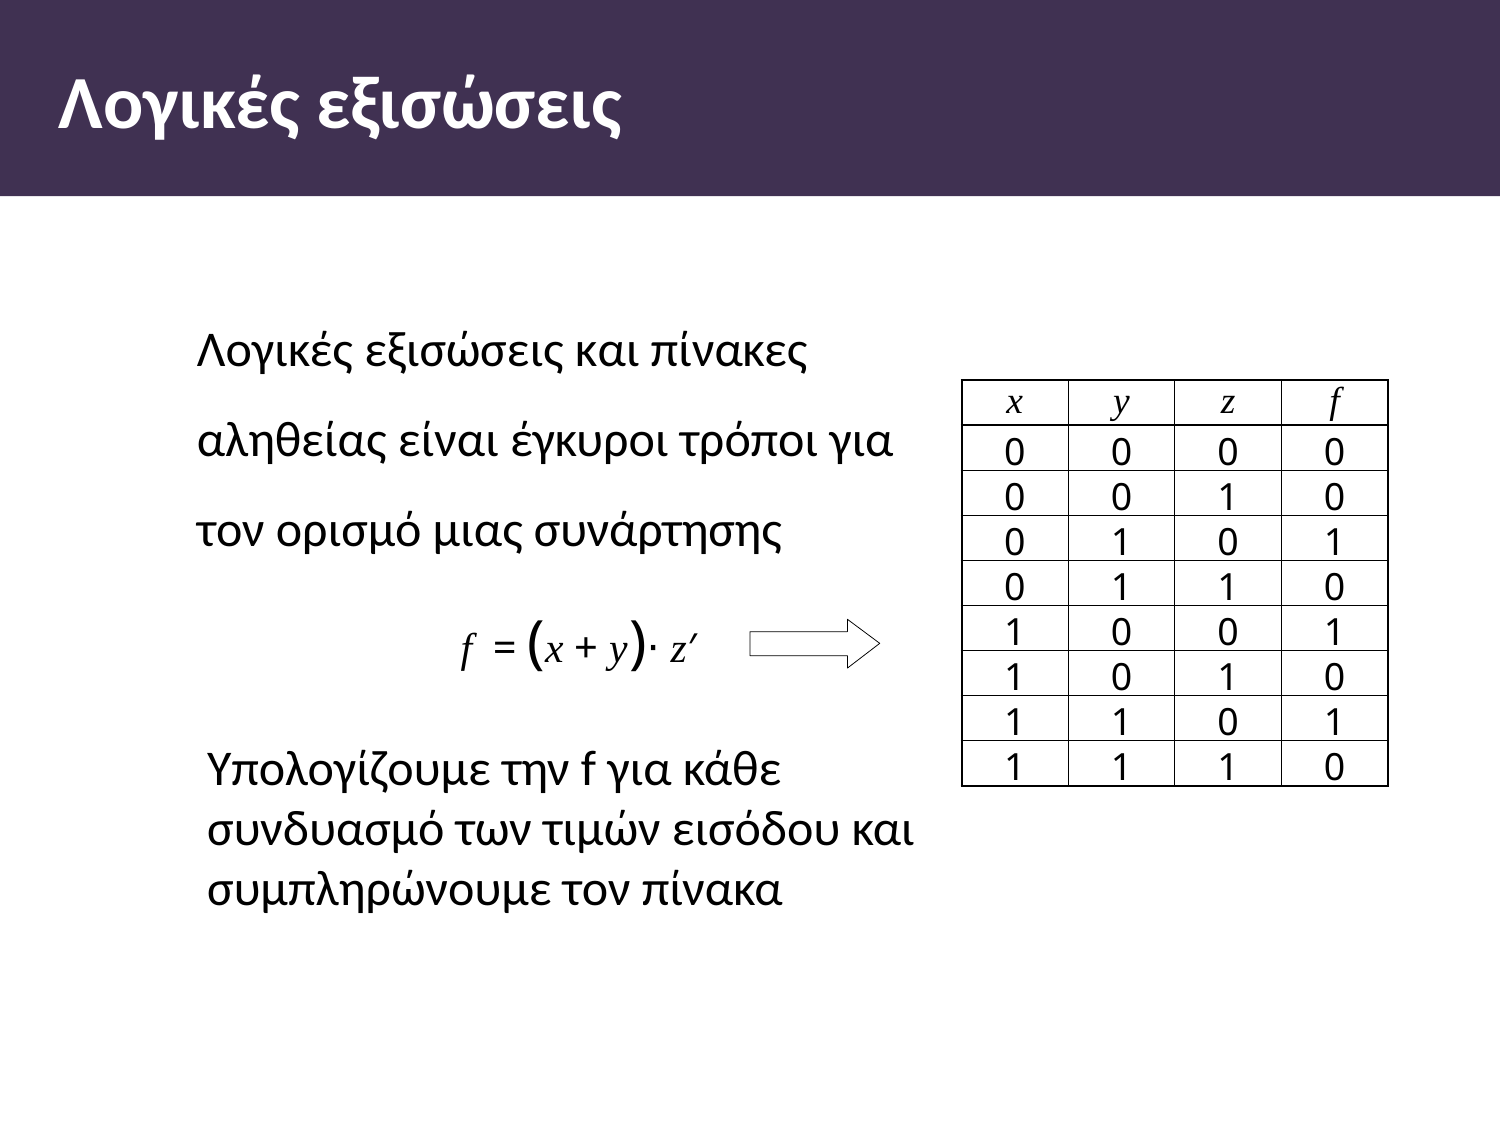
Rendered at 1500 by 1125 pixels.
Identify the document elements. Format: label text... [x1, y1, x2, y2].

table_cell 1 [1282, 696, 1387, 740]
table_cell 0 [963, 471, 1068, 515]
table_cell 0 [1069, 471, 1174, 515]
table_cell 0 [1069, 606, 1174, 650]
text_box [749, 619, 880, 669]
table_cell 1 [1175, 471, 1281, 515]
table_cell 1 [1069, 696, 1174, 740]
table_cell 0 [1069, 651, 1174, 695]
table_cell 1 [1175, 561, 1281, 605]
table_header f [1282, 381, 1387, 424]
table_cell 0 [963, 426, 1068, 470]
table_header z [1175, 381, 1281, 424]
table_cell 1 [963, 696, 1068, 740]
table_cell 1 [963, 606, 1068, 650]
table_cell 0 [1175, 516, 1281, 560]
text_box Λογικές εξισώσεις και πίνακες αληθείας είναι έγκυροι τρόποι για τον ορισµό µιας συνάρτησης f = (x + y)⋅ z′ [194, 286, 962, 677]
table_cell 0 [1175, 426, 1281, 470]
table_cell 1 [1282, 606, 1387, 650]
table_header x [963, 381, 1068, 424]
table_header y [1069, 381, 1174, 424]
table_cell 1 [1069, 561, 1174, 605]
text_box Υπολογίζουµε την f για κάθε συνδυασµό των τιµών εισόδου και συµπληρώνουµε τον πίνακα [192, 727, 943, 923]
table_cell 0 [1069, 426, 1174, 470]
table_cell 0 [1175, 696, 1281, 740]
table_cell 0 [963, 561, 1068, 605]
table_cell 0 [1282, 426, 1387, 470]
table_cell 1 [963, 741, 1068, 785]
table_cell 0 [1282, 561, 1387, 605]
table_cell 0 [1282, 651, 1387, 695]
table_cell 1 [963, 651, 1068, 695]
table_cell 0 [963, 516, 1068, 560]
table_cell 1 [1069, 516, 1174, 560]
table_cell 0 [1282, 471, 1387, 515]
title Λογικές εξισώσεις [0, 0, 1500, 197]
table_cell 1 [1282, 516, 1387, 560]
table_cell 1 [1069, 741, 1174, 785]
table_cell 0 [1175, 606, 1281, 650]
table_cell 0 [1282, 741, 1387, 785]
table_cell 1 [1175, 741, 1281, 785]
table_cell 1 [1175, 651, 1281, 695]
